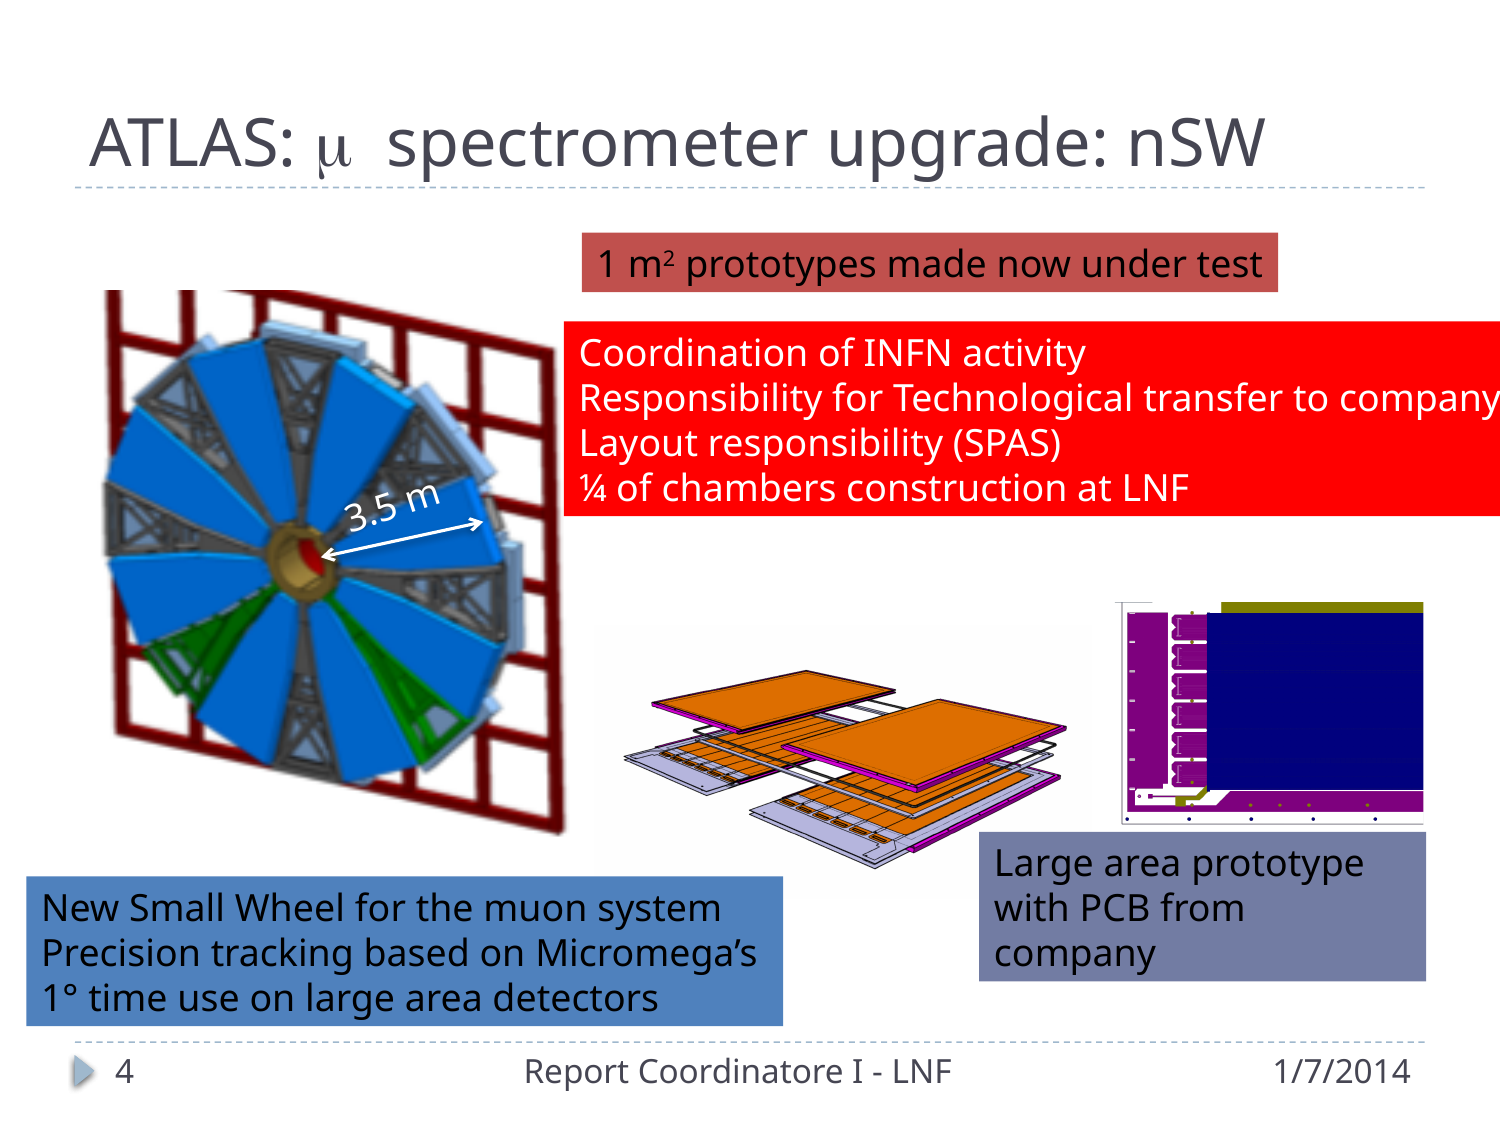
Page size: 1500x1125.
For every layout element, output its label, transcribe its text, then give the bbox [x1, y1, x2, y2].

footer Report Coordinatore I - LNF [425, 1042, 1051, 1103]
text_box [320, 521, 484, 558]
title ATLAS: m spectrometer upgrade: nSW [75, 37, 1425, 188]
picture [594, 625, 1093, 900]
picture [74, 289, 573, 840]
text_box Large area prototype with PCB from company [979, 831, 1427, 982]
picture [1114, 602, 1424, 832]
text_box New Small Wheel for the muon system Precision tracking based on Micromega’s 1° time use on large area detectors [26, 876, 784, 1027]
slide_number 5 [100, 1042, 425, 1103]
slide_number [1051, 1042, 1426, 1103]
text_box 1 m2 prototypes made now under test [581, 232, 1279, 293]
text_box Coordination of INFN activity Responsibility for Technological transfer to company Layout responsibility (SPAS) ¼ of chambers construction at LNF [578, 321, 1500, 517]
